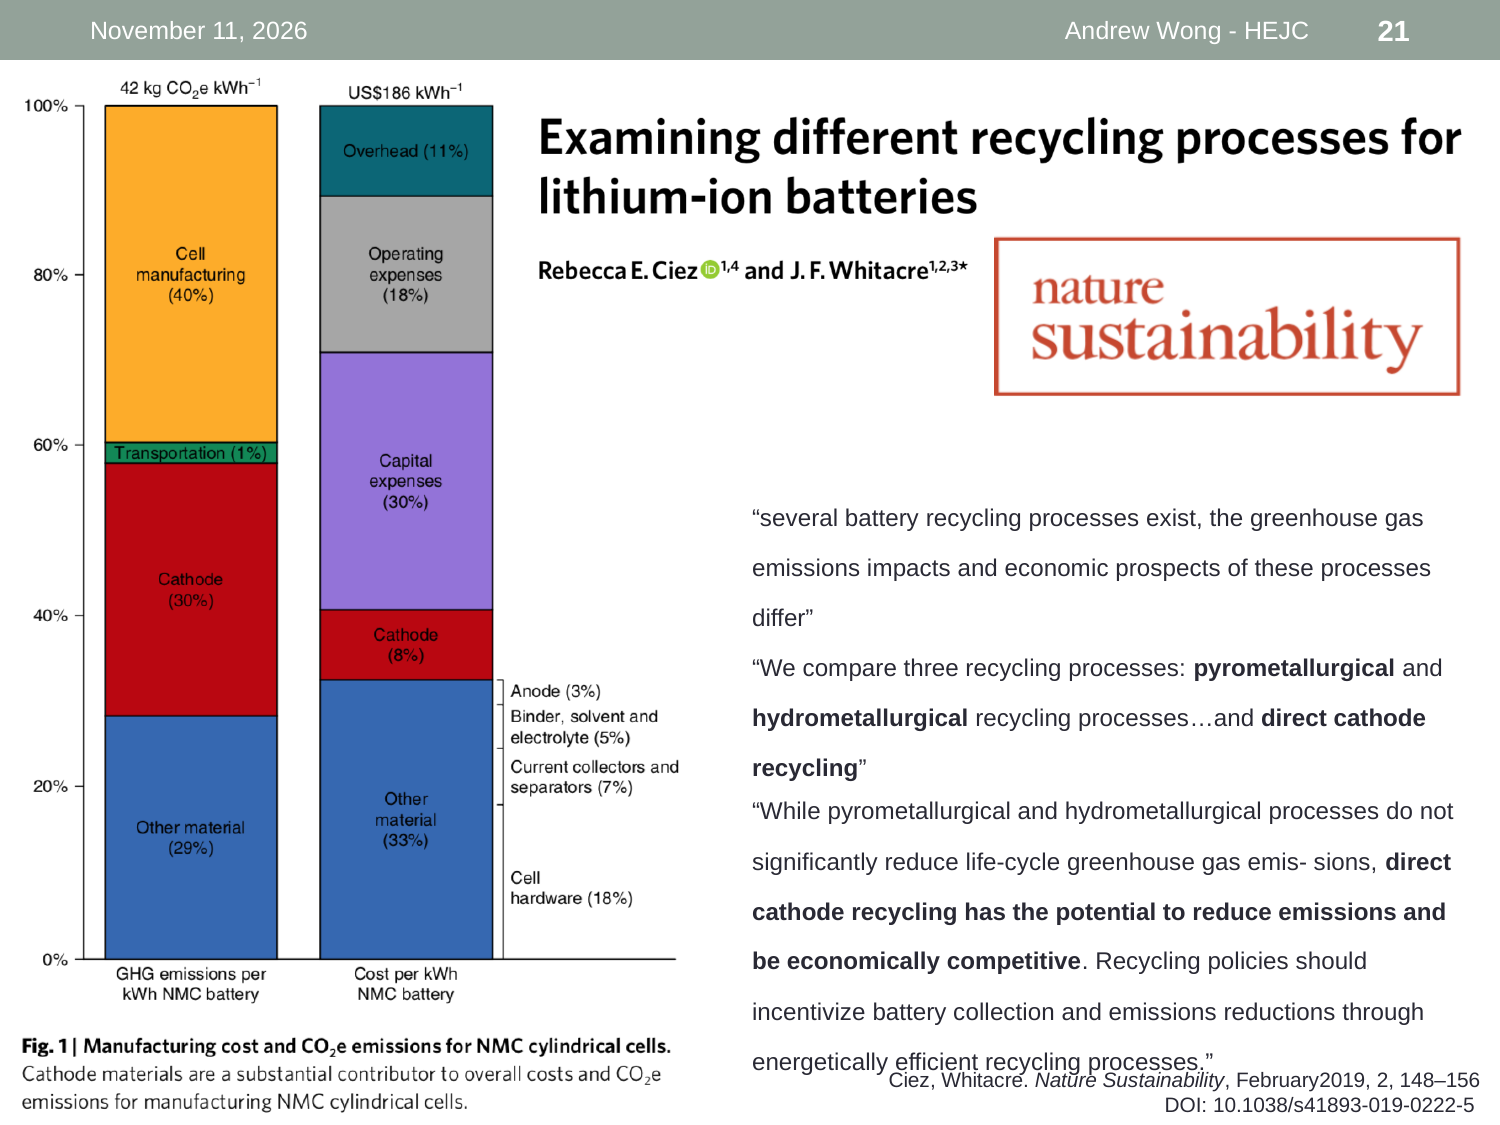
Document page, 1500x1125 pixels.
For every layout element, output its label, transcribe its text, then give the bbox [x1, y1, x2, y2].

text_box “We compare three recycling processes: pyrometallurgical and hydrometallurgical recycling processes…and direct cathode recycling” [737, 639, 1488, 783]
footer Andrew Wong - HEJC [649, 3, 1325, 57]
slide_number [75, 3, 550, 44]
text_box Ciez, Whitacre. Nature Sustainability, February2019, 2, 148–156 DOI: 10.1038/s41893-019-0222-5 [873, 1059, 1496, 1124]
text_box “While pyrometallurgical and hydrometallurgical processes do not significantly reduce life-cycle greenhouse gas emis- sions, direct cathode recycling has the potential to reduce emissions and be economically competitive. Recycling policies should incentivize battery collection and emissions reductions through energetically efficient recycling processes.” [737, 783, 1488, 1099]
picture [0, 47, 1482, 1125]
text_box “several battery recycling processes exist, the greenhouse gas emissions impacts and economic prospects of these processes differ” [737, 490, 1488, 639]
slide_number 20 [1325, 3, 1425, 57]
